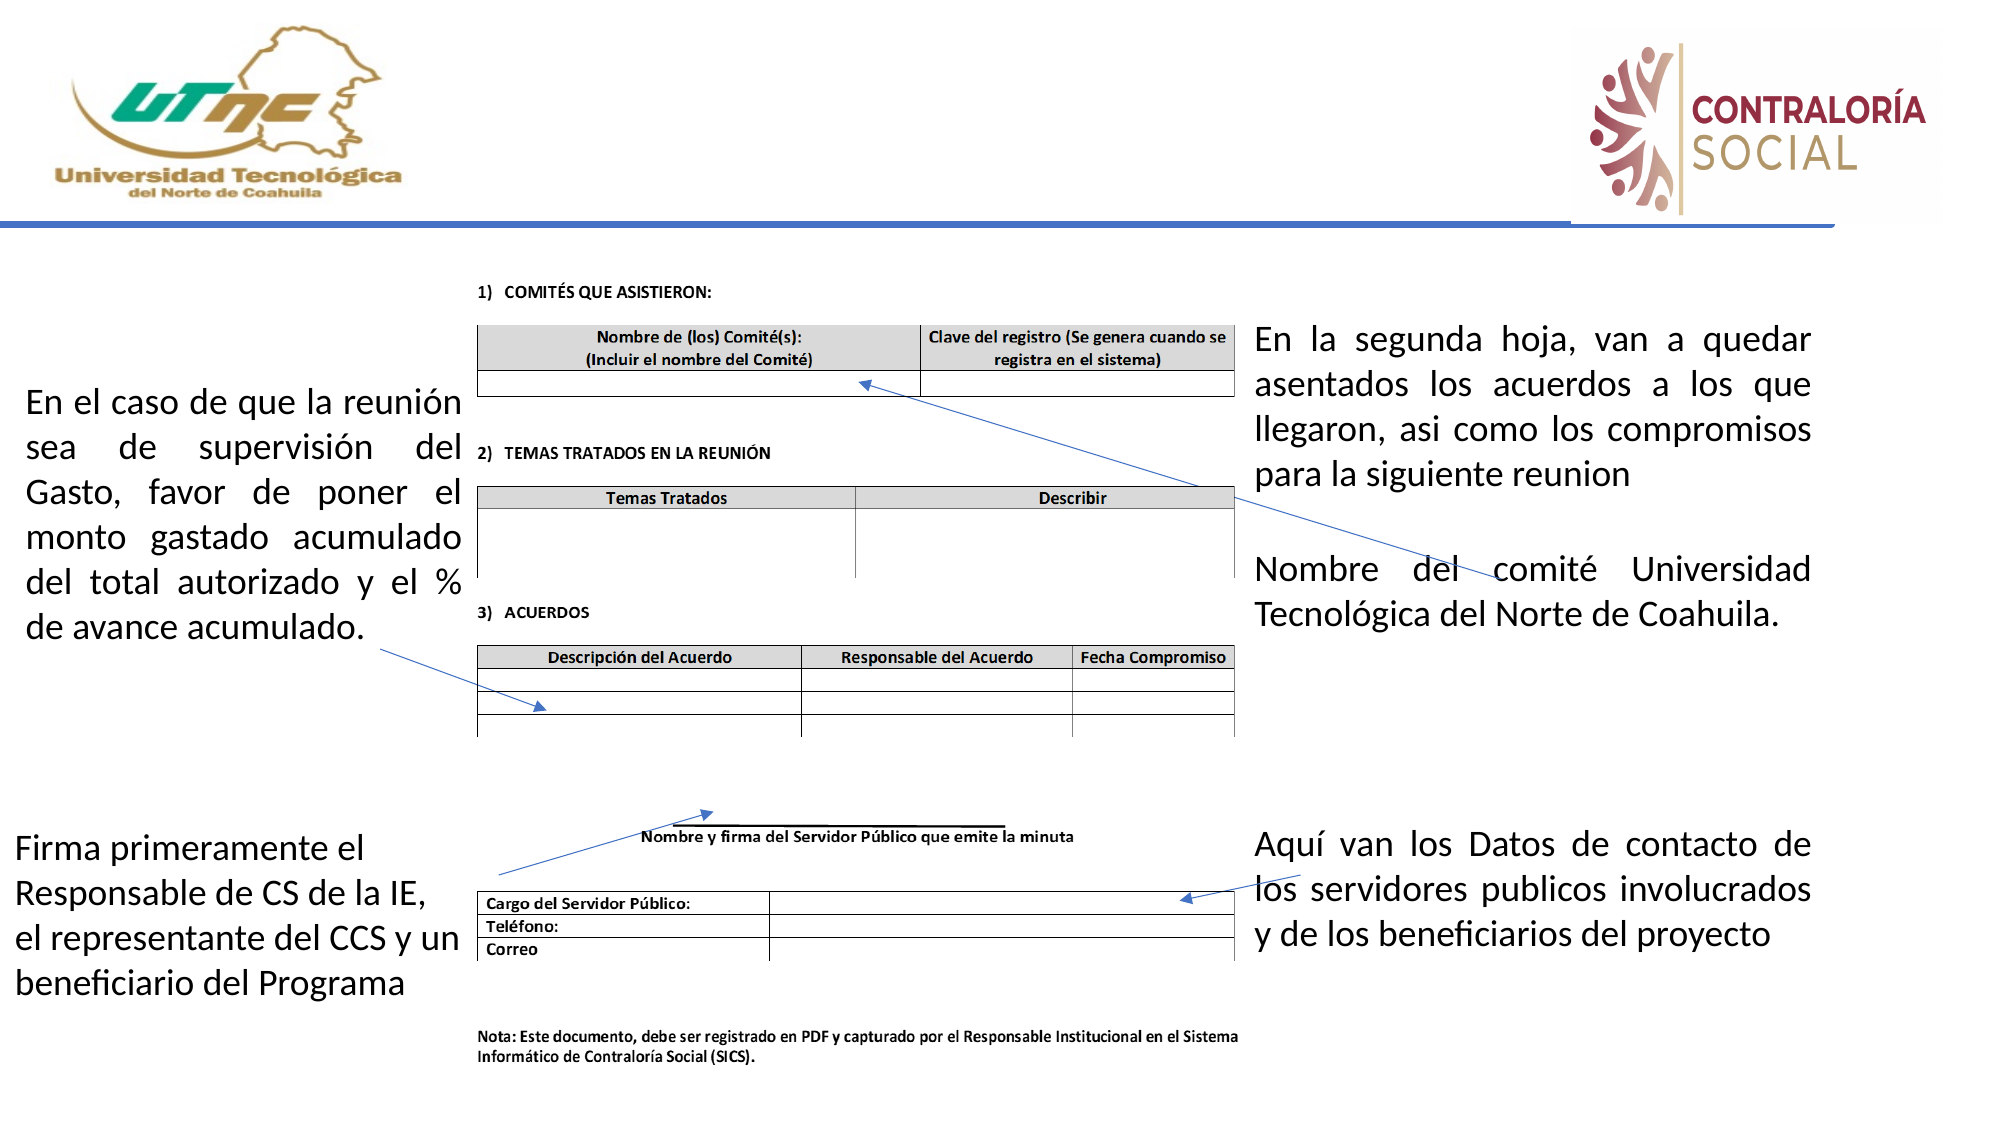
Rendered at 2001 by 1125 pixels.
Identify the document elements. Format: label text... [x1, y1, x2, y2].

text_box Nombre del comité Universidad Tecnológica del Norte de Coahuila. [1240, 536, 1828, 641]
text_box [380, 649, 477, 711]
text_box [1240, 874, 1301, 901]
picture [49, 7, 408, 218]
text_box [1240, 381, 1501, 580]
text_box Firma primeramente el Responsable de CS de la IE, el representante del CCS y un beneficiario del Programa [0, 815, 477, 1011]
text_box Aquí van los Datos de contacto de los servidores publicos involucrados y de los beneficiarios del proyecto [1240, 811, 1828, 962]
text_box En el caso de que la reunión sea de supervisión del Gasto, favor de poner el monto gastado acumulado del total autorizado y el % de avance acumulado. [10, 369, 477, 655]
text_box En la segunda hoja, van a quedar asentados los acuerdos a los que llegaron, asi como los compromisos para la siguiente reunion [1240, 306, 1828, 501]
picture [477, 280, 1240, 1089]
picture [1571, 26, 1943, 224]
